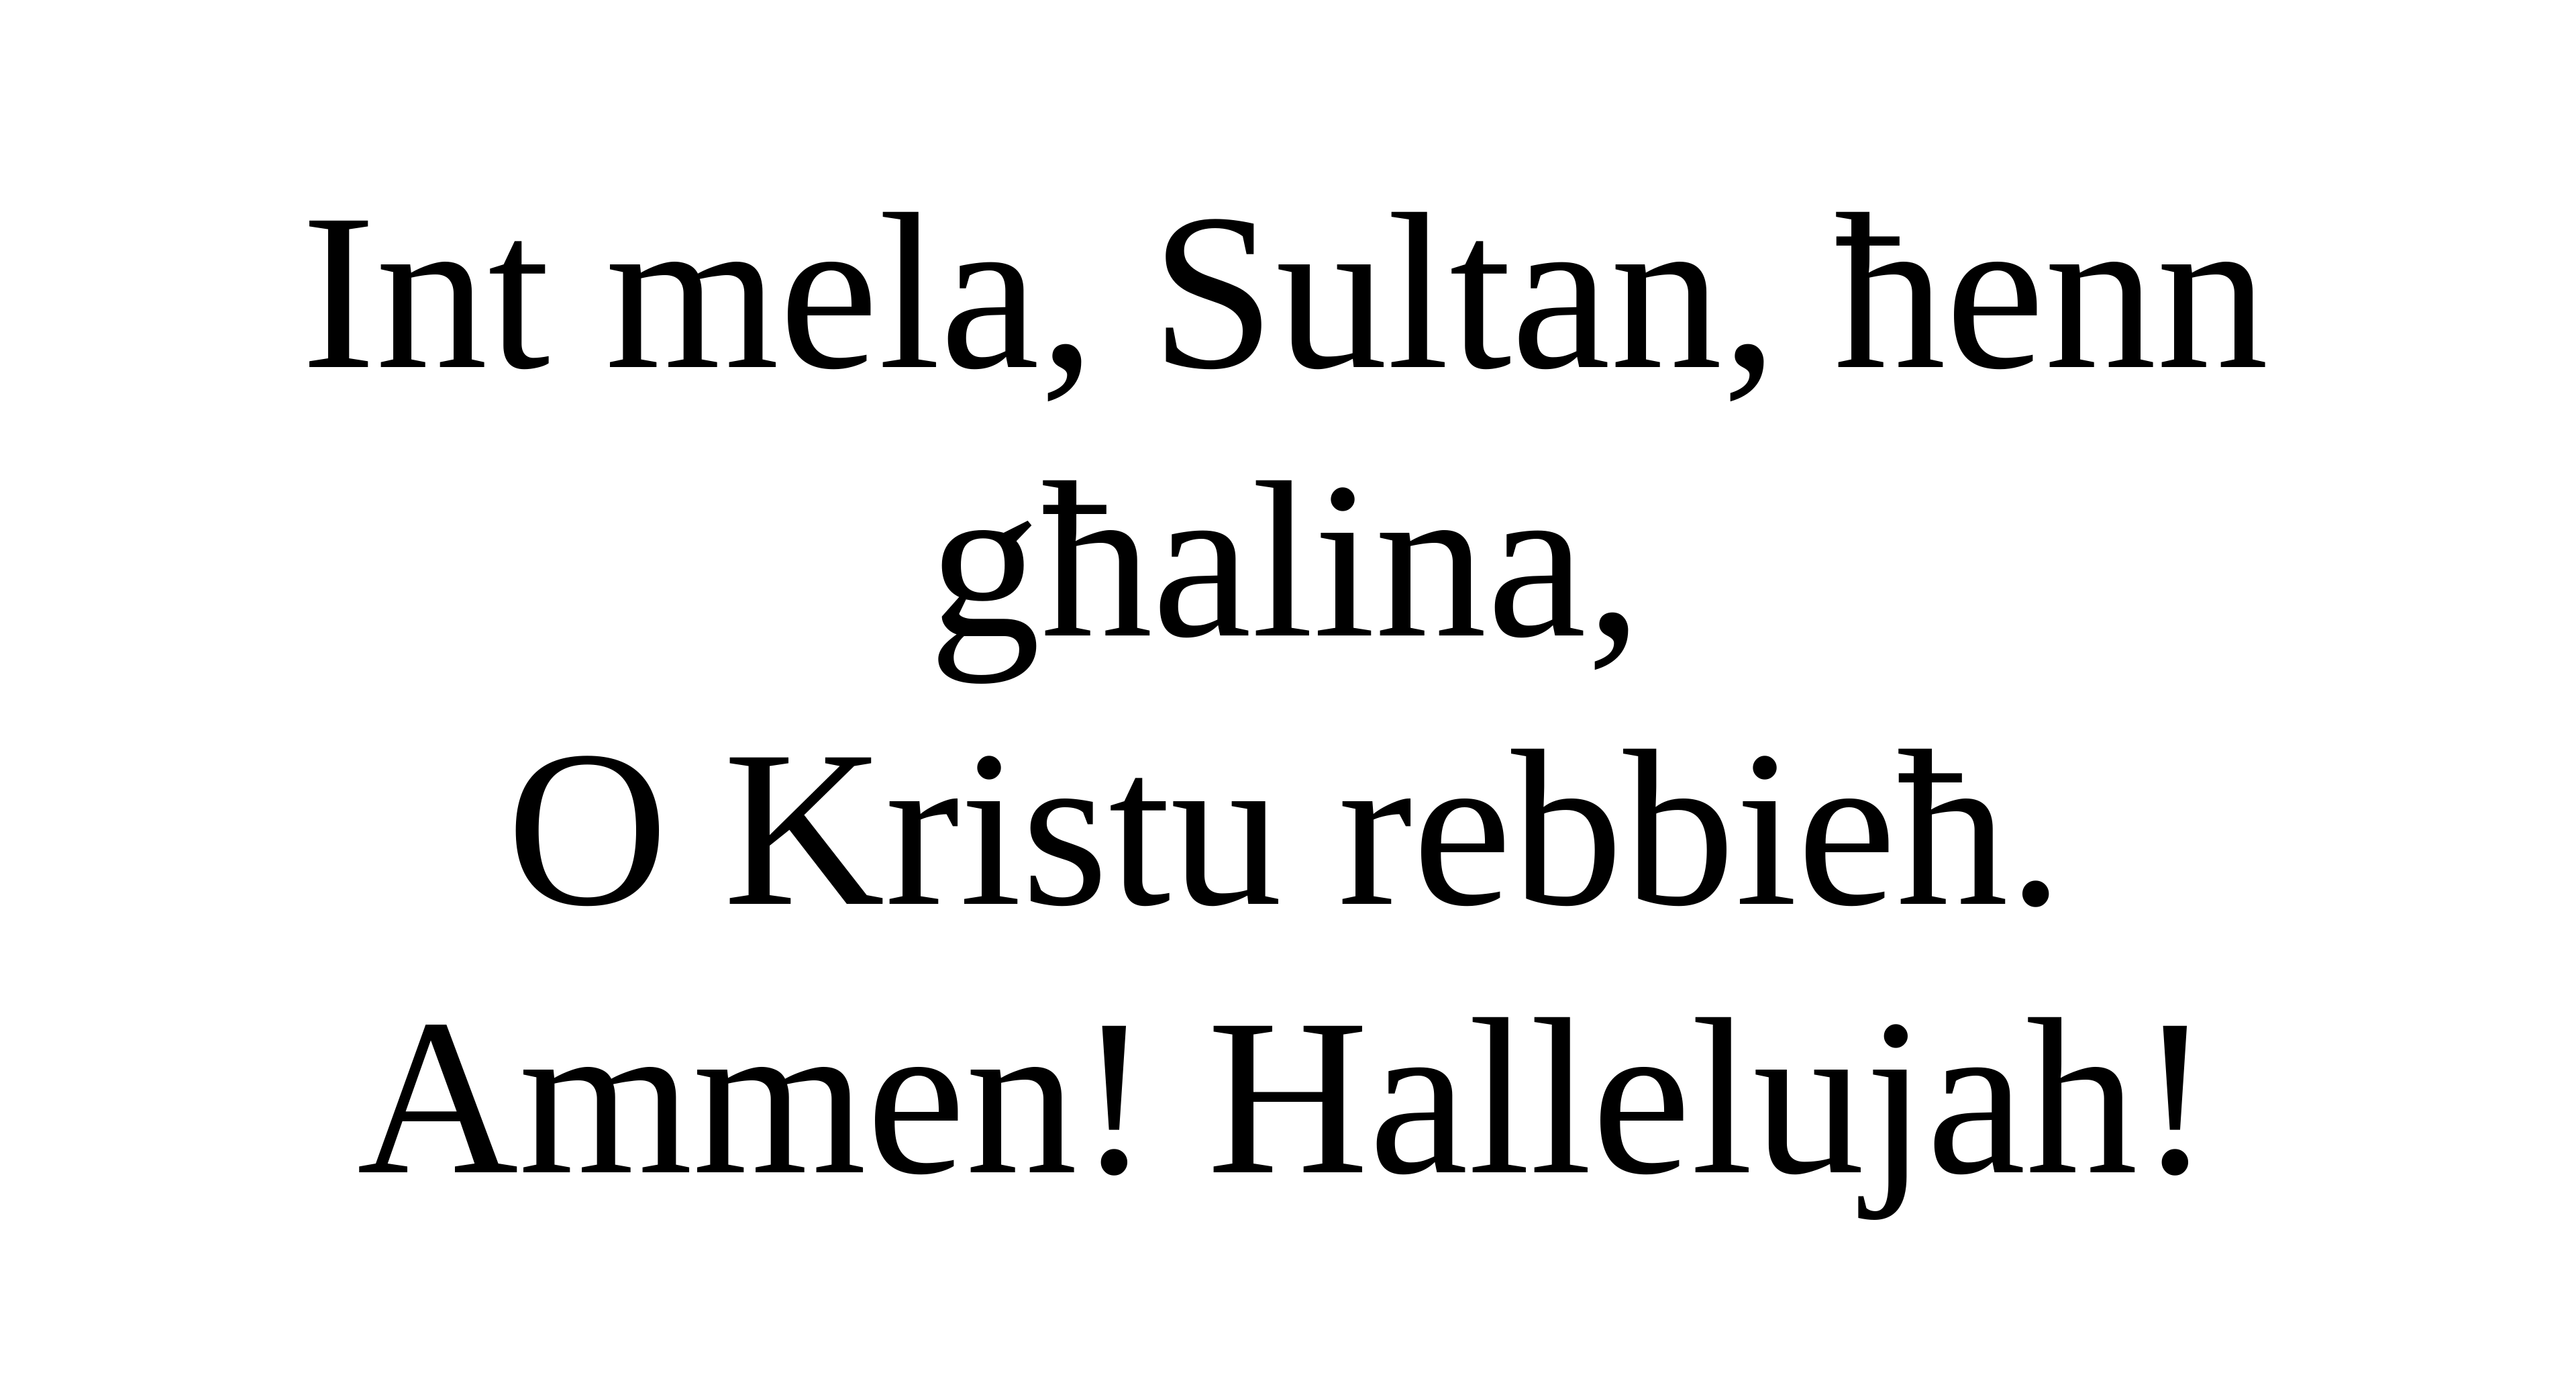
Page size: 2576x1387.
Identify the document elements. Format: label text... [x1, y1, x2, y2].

list Int mela, Sultan, ħenn għalina, O Kristu rebbieħ. Ammen! Hallelujah! [0, 138, 2574, 1233]
